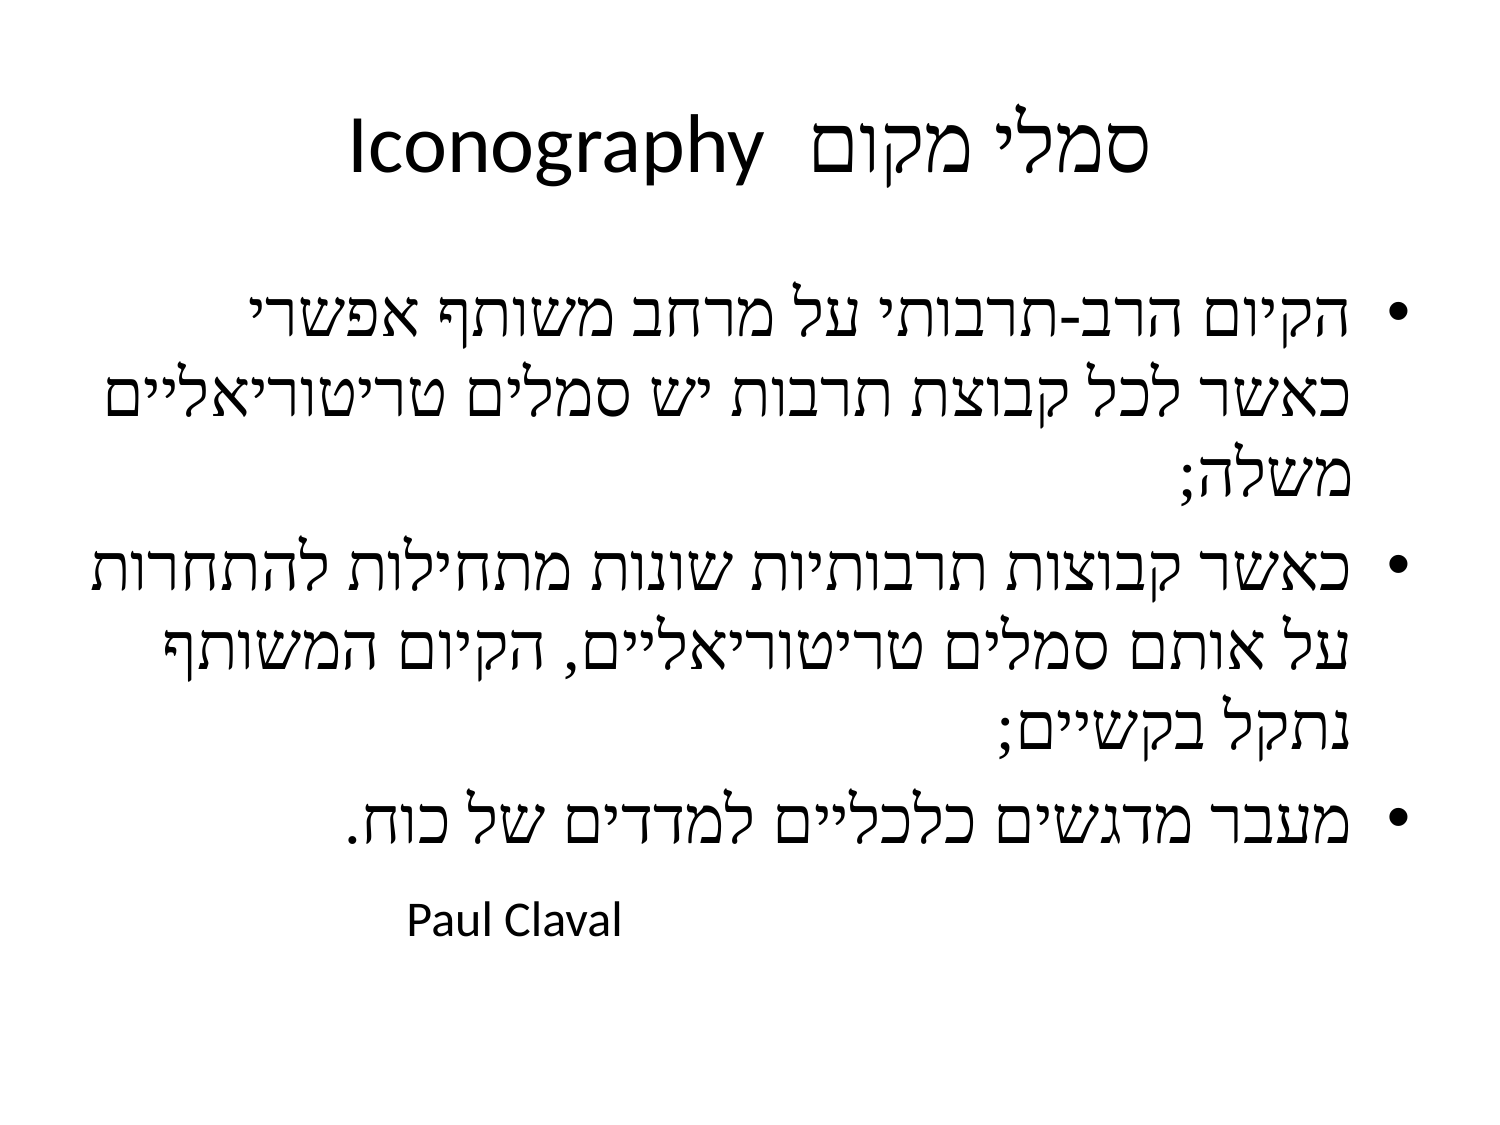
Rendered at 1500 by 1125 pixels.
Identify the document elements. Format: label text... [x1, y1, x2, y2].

title סמלי מקום Iconography [75, 45, 1425, 233]
list הקיום הרב-תרבותי על מרחב משותף אפשרי כאשר לכל קבוצת תרבות יש סמלים טריטוריאליים משלה; כאשר קבוצות תרבותיות שונות מתחילות להתחרות על אותם סמלים טריטוריאליים, הקיום המשותף נתקל בקשיים; מעבר מדגשים כלכליים למדדים של כוח. Paul Claval [75, 262, 1425, 1005]
